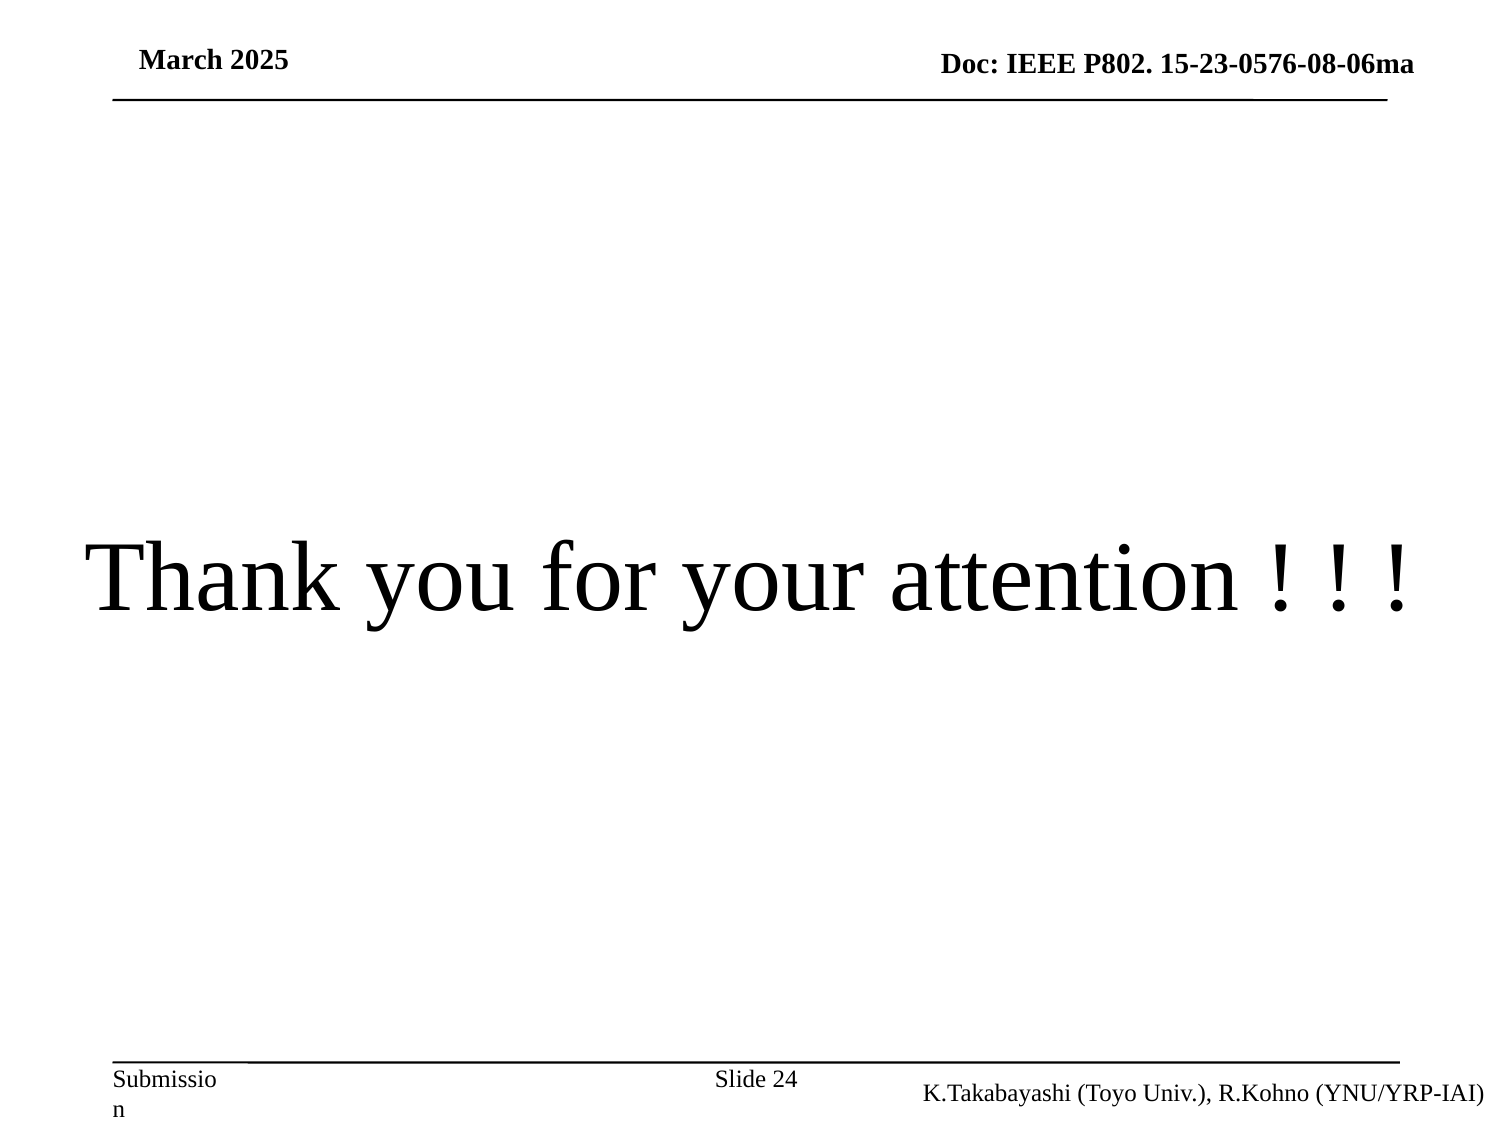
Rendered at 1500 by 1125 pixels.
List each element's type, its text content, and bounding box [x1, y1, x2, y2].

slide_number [123, 30, 387, 91]
slide_number Slide 24 [711, 1061, 801, 1093]
footer K.Takabayashi (Toyo Univ.), R.Kohno (YNU/YRP-IAI) [801, 1061, 1500, 1092]
text_box Thank you for your attention ! ! ! [21, 503, 1479, 639]
